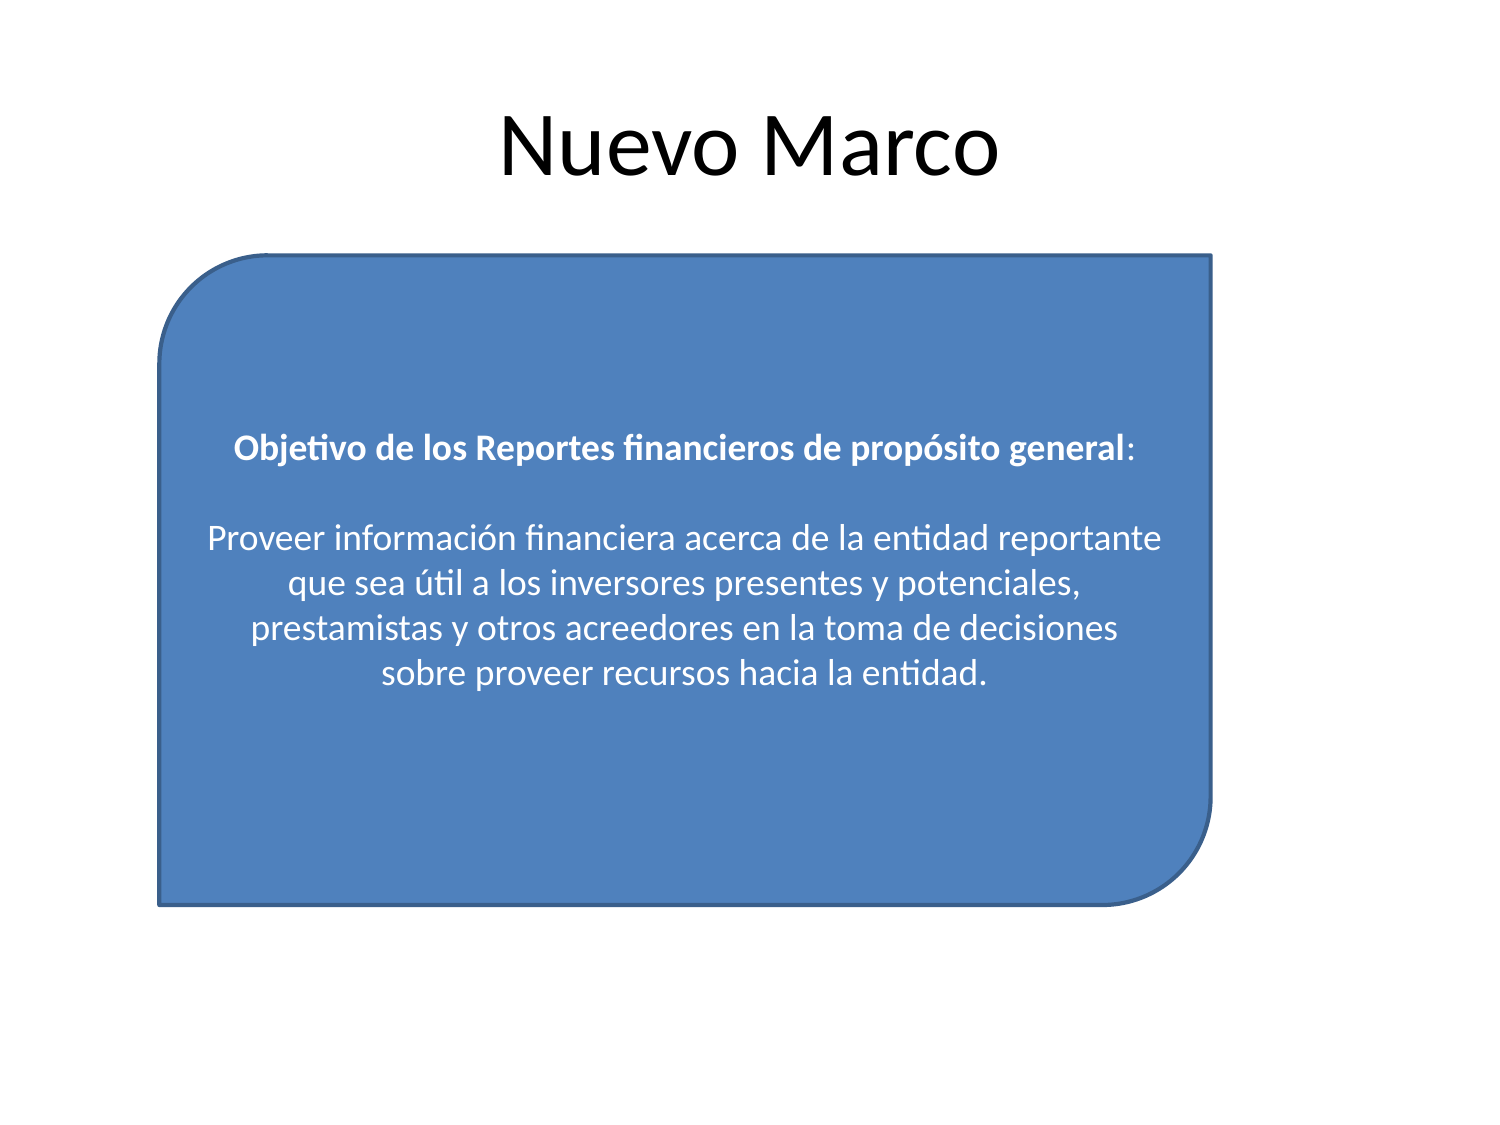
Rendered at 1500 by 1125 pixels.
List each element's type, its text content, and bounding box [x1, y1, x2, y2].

text_box Objetivo de los Reportes financieros de propósito general: Proveer información financiera acerca de la entidad reportante que sea útil a los inversores presentes y potenciales, prestamistas y otros acreedores en la toma de decisiones sobre proveer recursos hacia la entidad. [157, 253, 1213, 908]
title Nuevo Marco [75, 45, 1425, 233]
